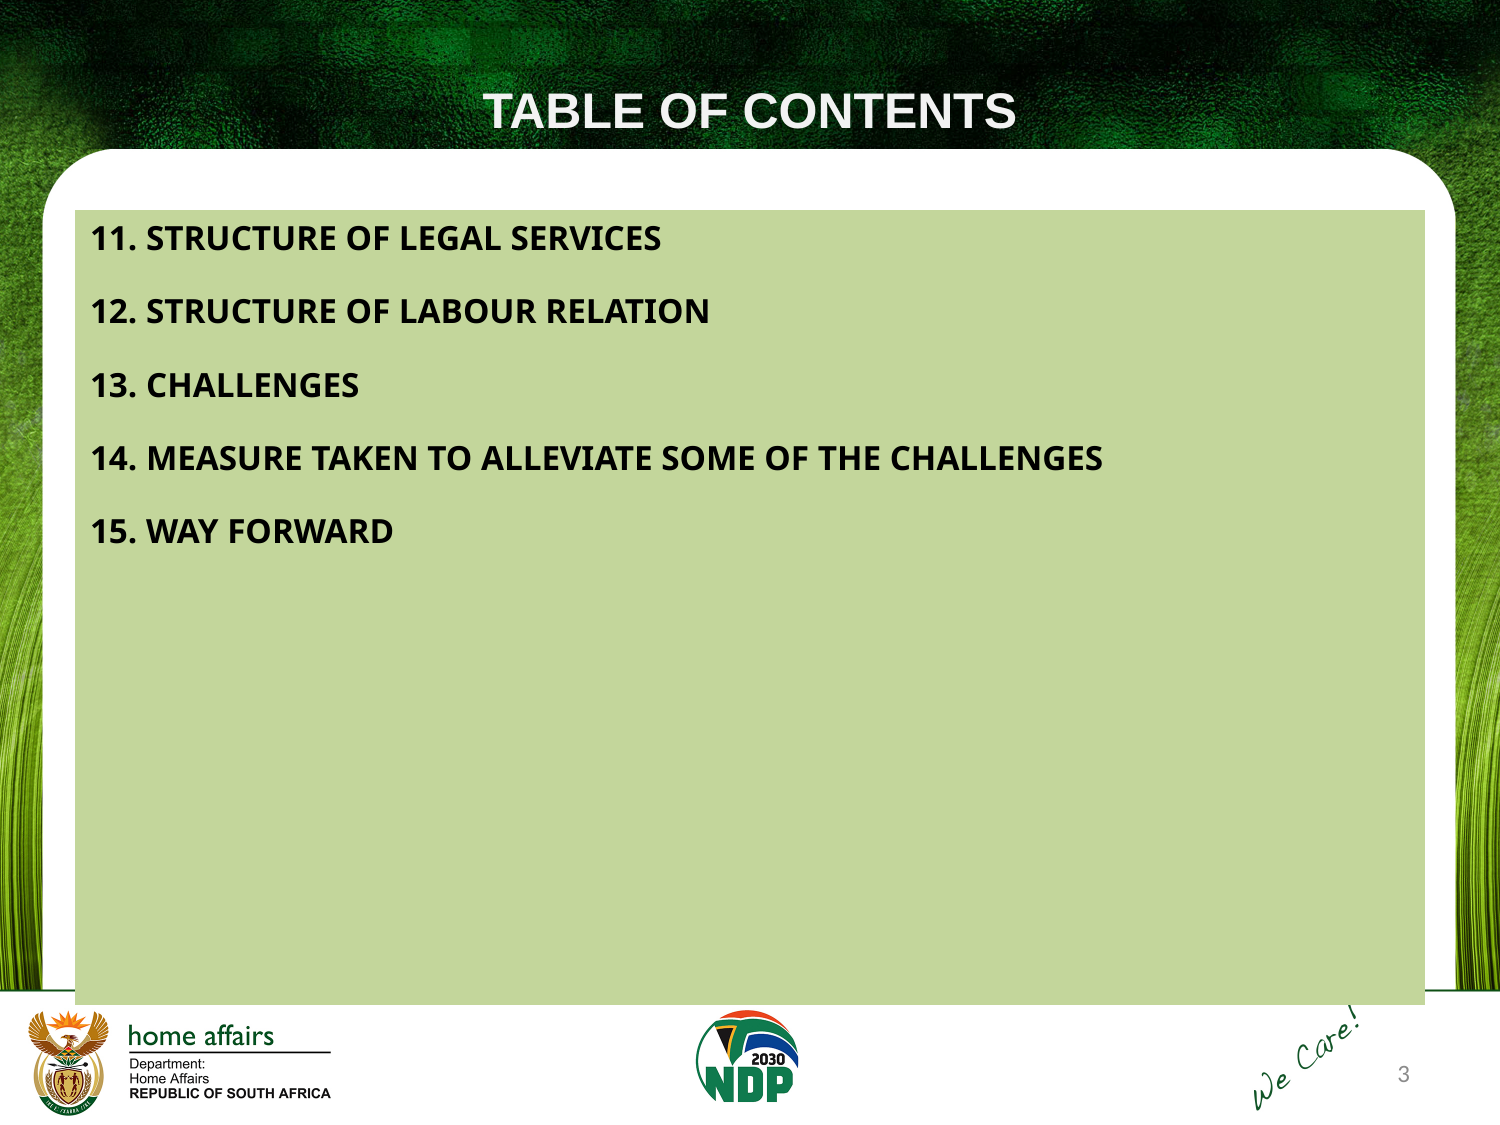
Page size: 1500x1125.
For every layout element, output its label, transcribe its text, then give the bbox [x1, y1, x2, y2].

list 11. STRUCTURE OF LEGAL SERVICES 12. STRUCTURE OF LABOUR RELATION 13. CHALLENGES 14. MEASURE TAKEN TO ALLEVIATE SOME OF THE CHALLENGES 15. WAY FORWARD [75, 210, 1425, 1005]
title TABLE OF CONTENTS [75, 45, 1425, 210]
footer [512, 1042, 988, 1103]
picture [0, 0, 1500, 1125]
slide_number 3 [1074, 1042, 1425, 1103]
